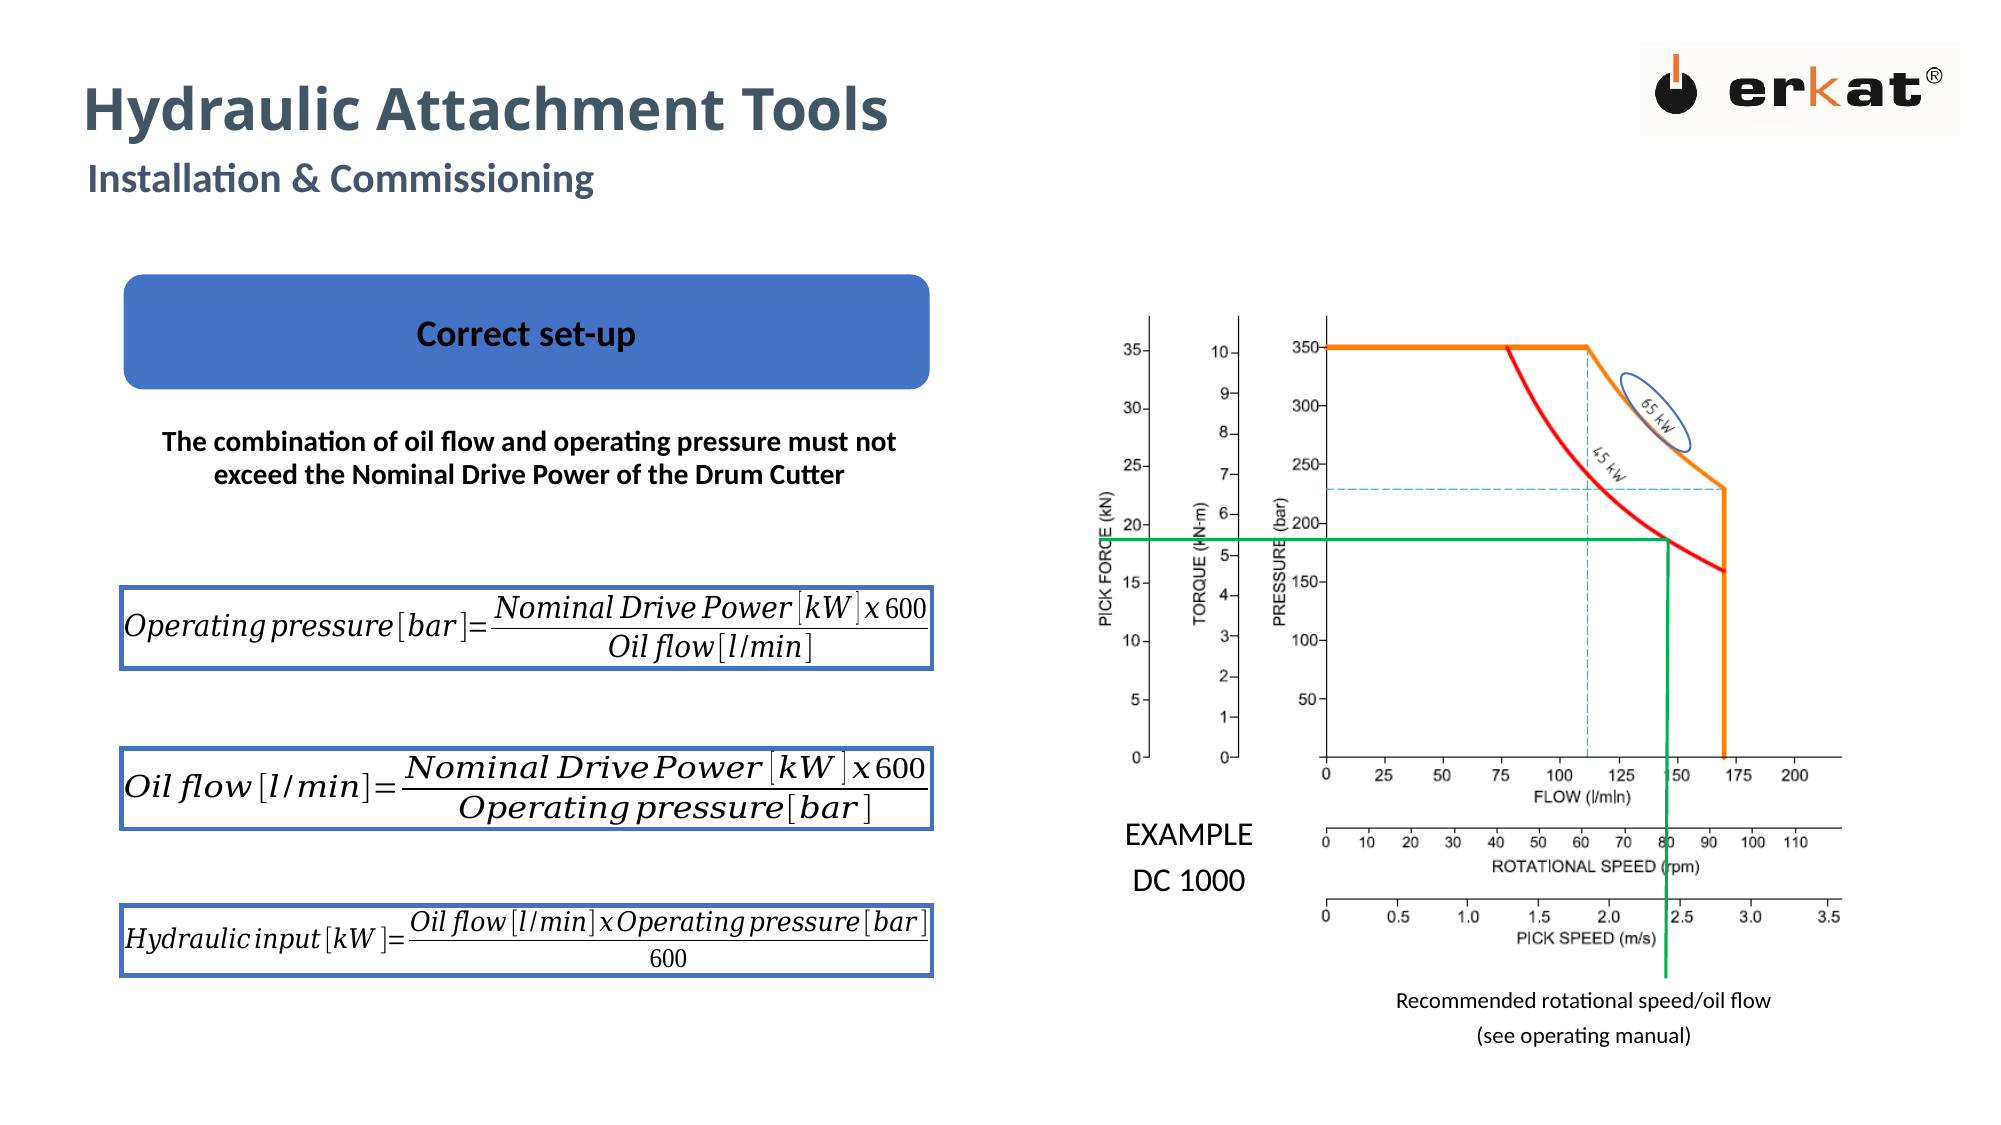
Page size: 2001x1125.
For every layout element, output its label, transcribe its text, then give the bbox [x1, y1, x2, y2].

text_box Correct set-up [122, 273, 931, 391]
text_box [1665, 540, 1669, 979]
picture [1639, 42, 1961, 137]
picture [1071, 277, 1913, 973]
text_box Recommended rotational speed/oil flow (see operating manual) [1364, 980, 1804, 1056]
text_box Hydraulic Attachment Tools [67, 67, 1703, 154]
text_box Installation & Commissioning [87, 143, 957, 208]
text_box The combination of oil flow and operating pressure must not exceed the Nominal Drive Power of the Drum Cutter [123, 417, 936, 499]
